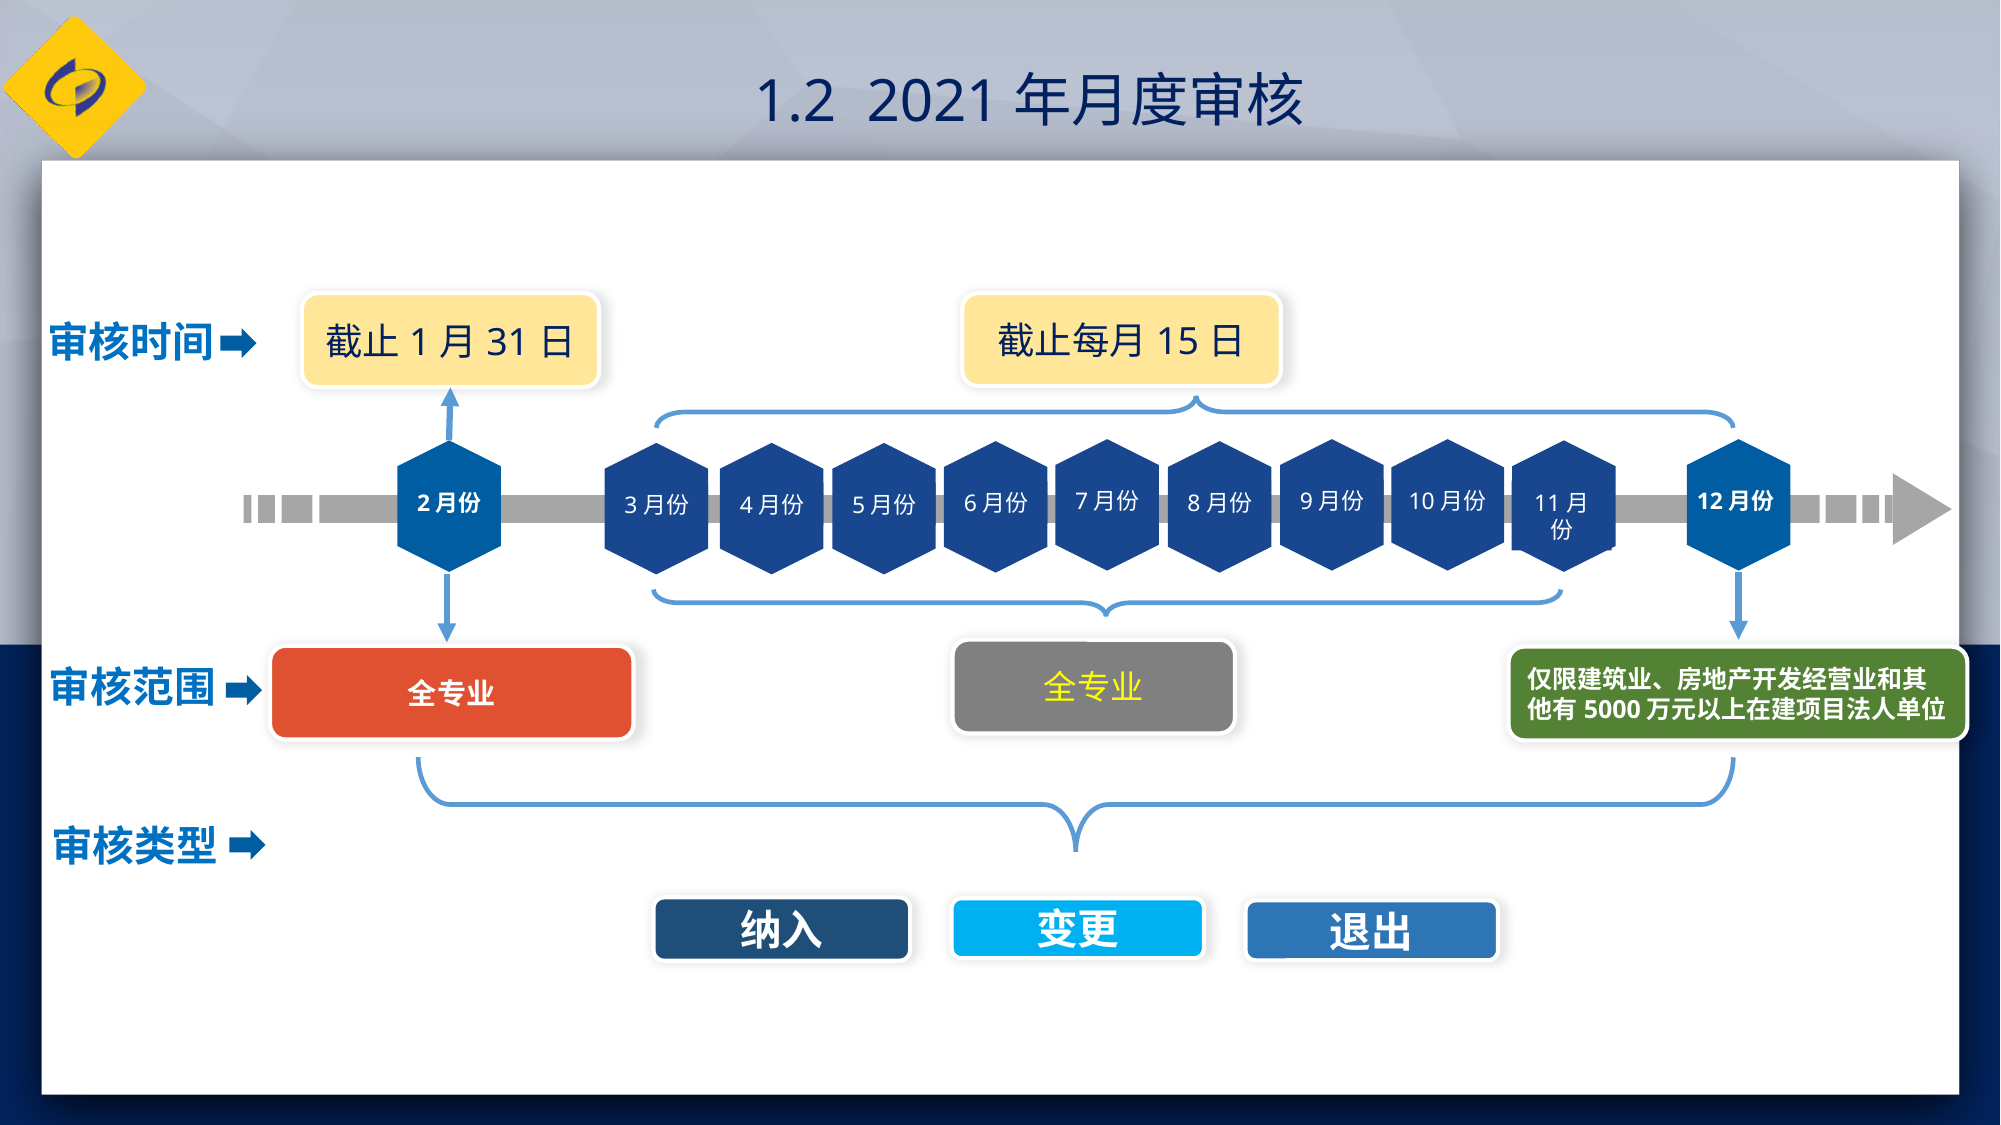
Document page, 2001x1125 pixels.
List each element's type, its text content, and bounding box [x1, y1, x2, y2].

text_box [32, 653, 263, 720]
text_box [1675, 439, 1797, 571]
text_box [1616, 473, 1675, 546]
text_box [243, 473, 397, 546]
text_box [397, 441, 501, 572]
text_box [270, 574, 634, 740]
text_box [30, 308, 257, 375]
text_box 1.2 2021年月度审核 [739, 55, 1492, 106]
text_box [34, 812, 266, 878]
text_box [653, 589, 1561, 734]
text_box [1797, 473, 1952, 546]
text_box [301, 293, 600, 441]
picture [0, 16, 2000, 1125]
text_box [604, 439, 1616, 575]
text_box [418, 757, 1734, 961]
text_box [501, 473, 604, 546]
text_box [656, 293, 1734, 428]
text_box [1508, 571, 1968, 741]
